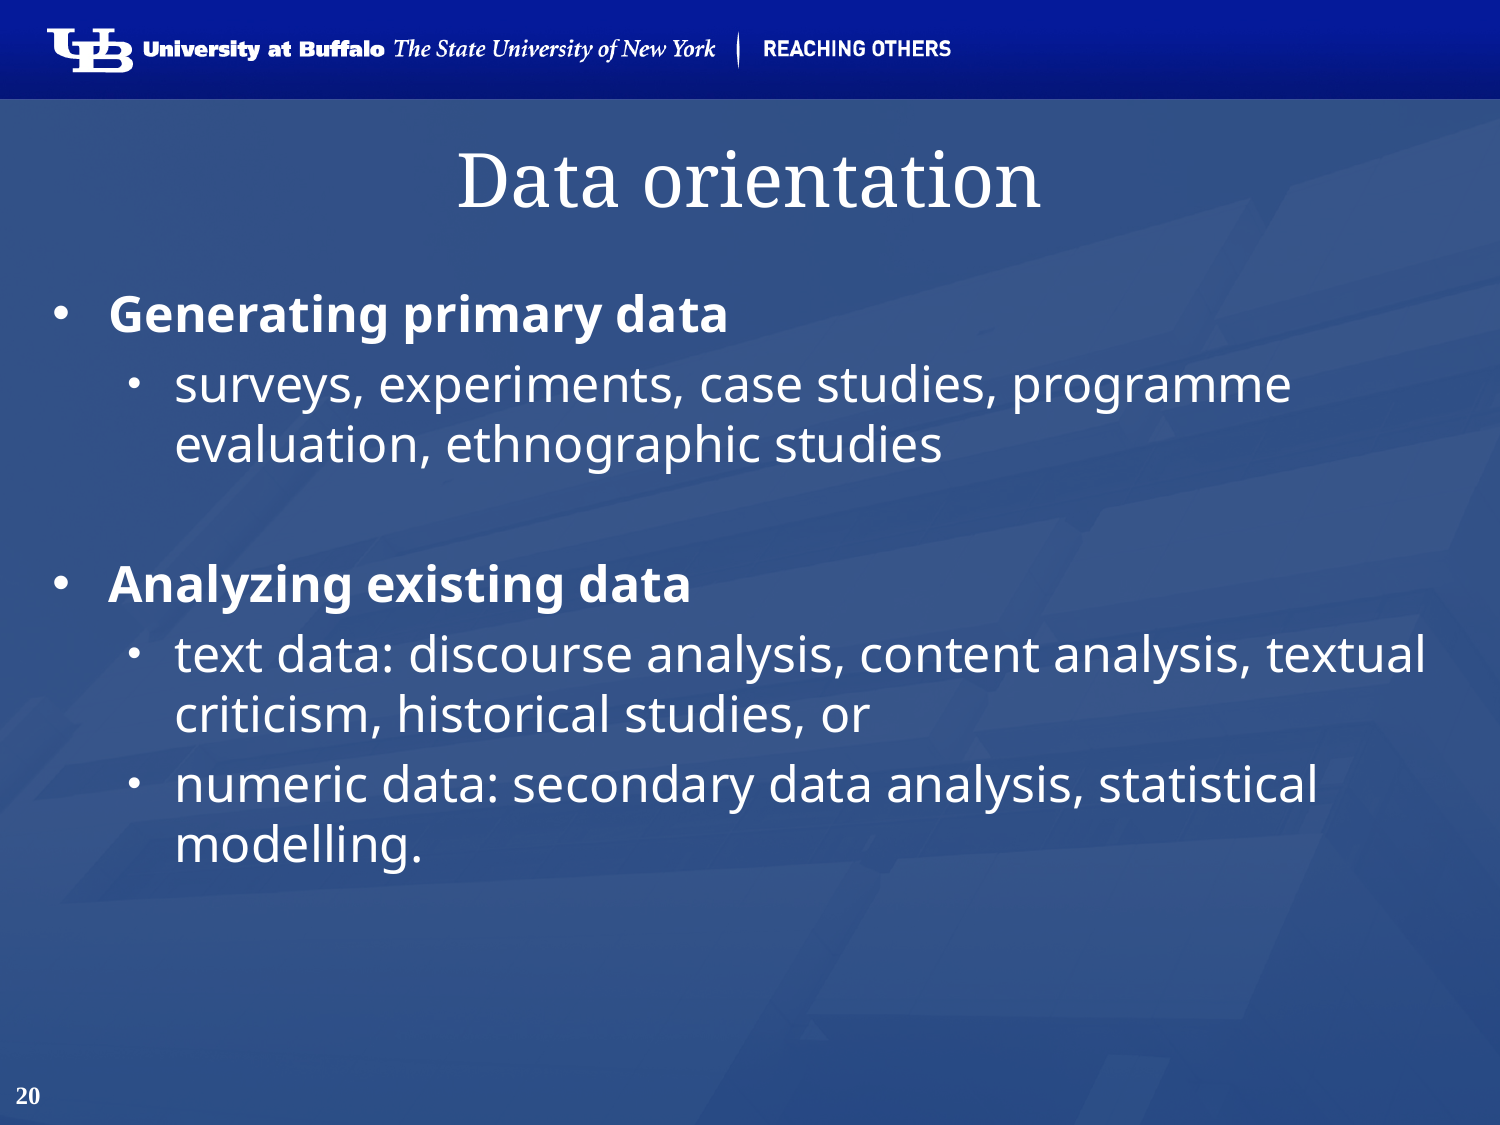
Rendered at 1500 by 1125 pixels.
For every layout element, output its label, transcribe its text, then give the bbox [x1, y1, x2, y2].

picture [0, 0, 1500, 99]
title Data orientation [37, 125, 1463, 250]
slide_number 20 [0, 1064, 75, 1125]
list Generating primary data surveys, experiments, case studies, programme evaluation, ethnographic studies Analyzing existing data text data: discourse analysis, content analysis, textual criticism, historical studies, or numeric data: secondary data analysis, statistical modelling. [37, 275, 1463, 1088]
